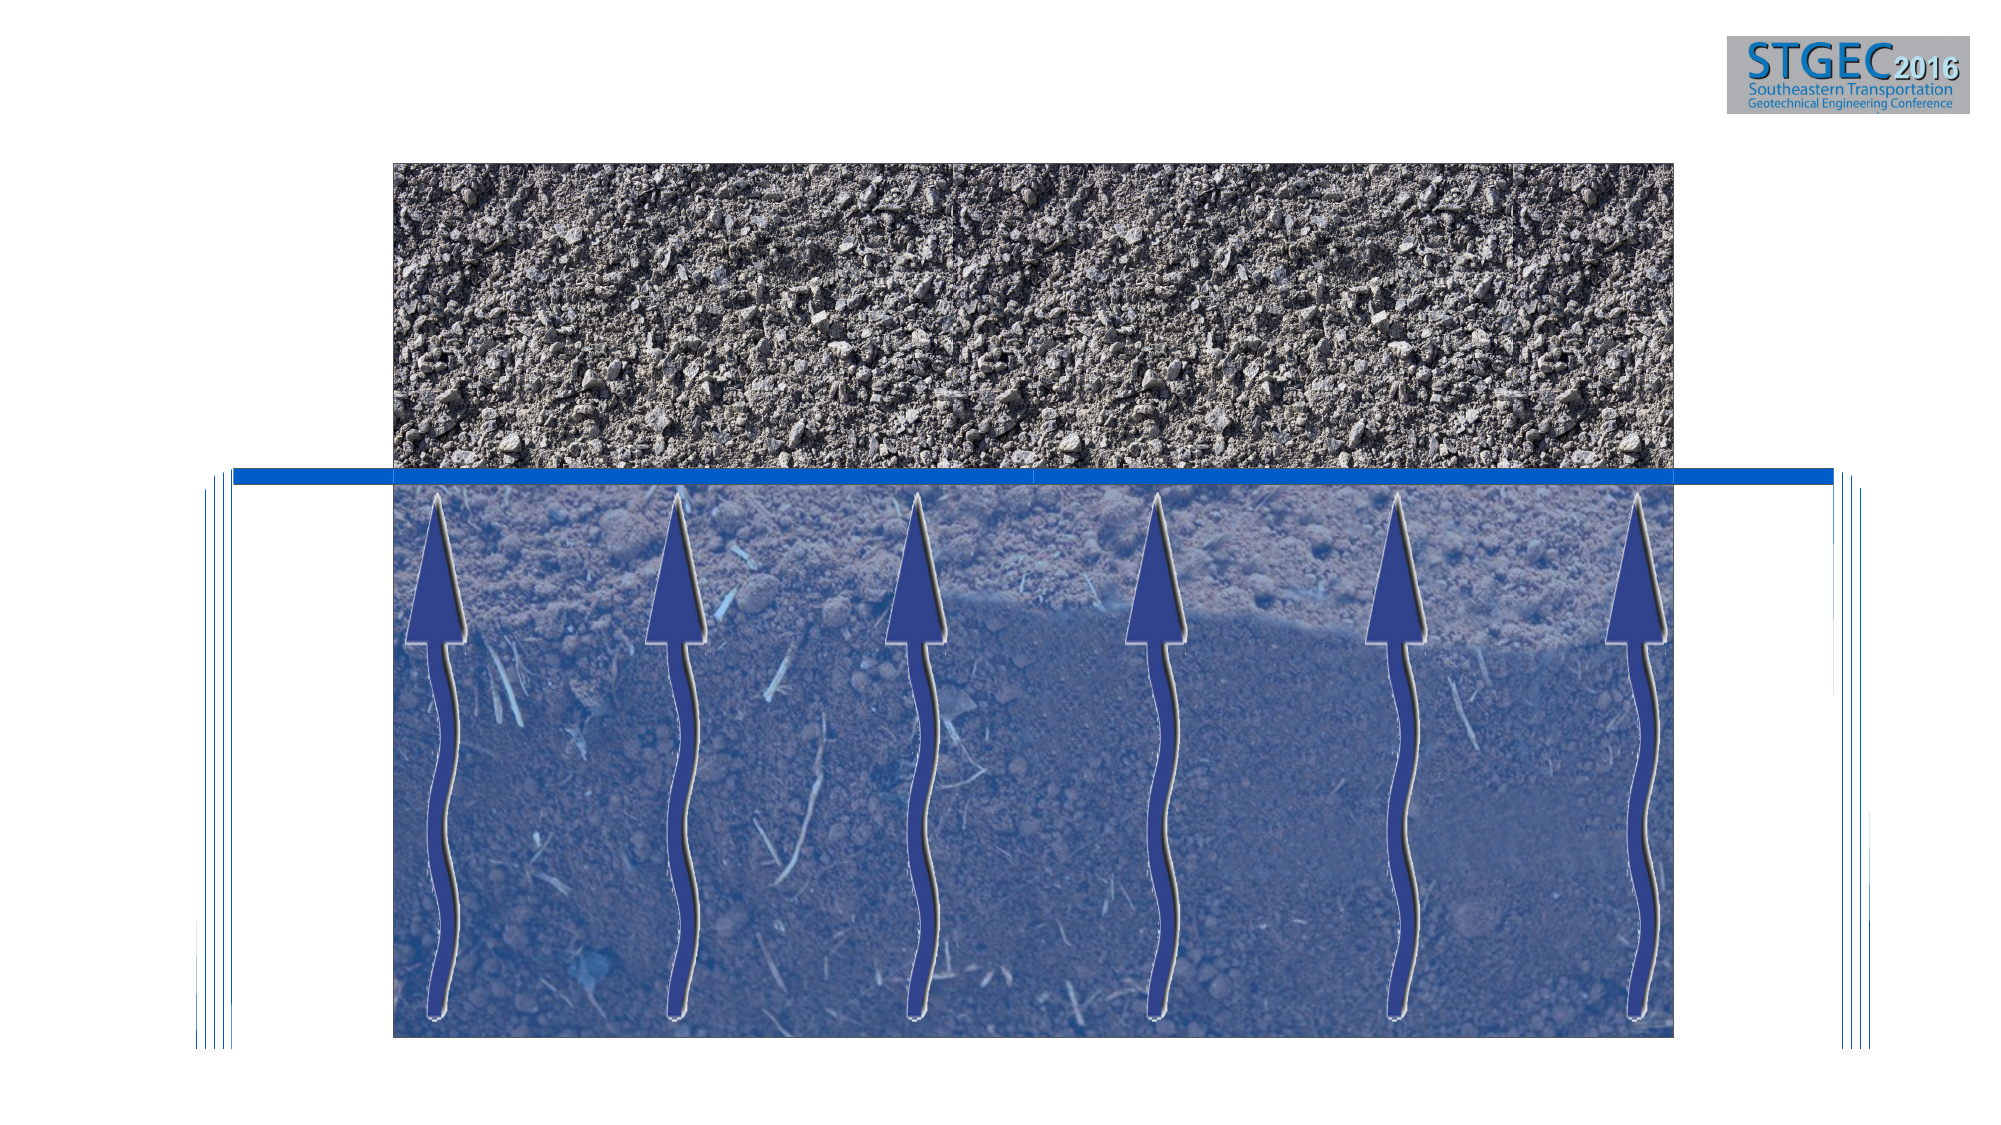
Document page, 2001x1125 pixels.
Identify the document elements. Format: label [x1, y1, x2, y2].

text_box [350, 468, 1741, 1076]
text_box [196, 468, 234, 1049]
text_box [234, 468, 349, 484]
picture [1726, 36, 1971, 114]
text_box [393, 163, 1674, 467]
text_box [1742, 468, 1833, 484]
text_box [1833, 468, 1871, 1049]
